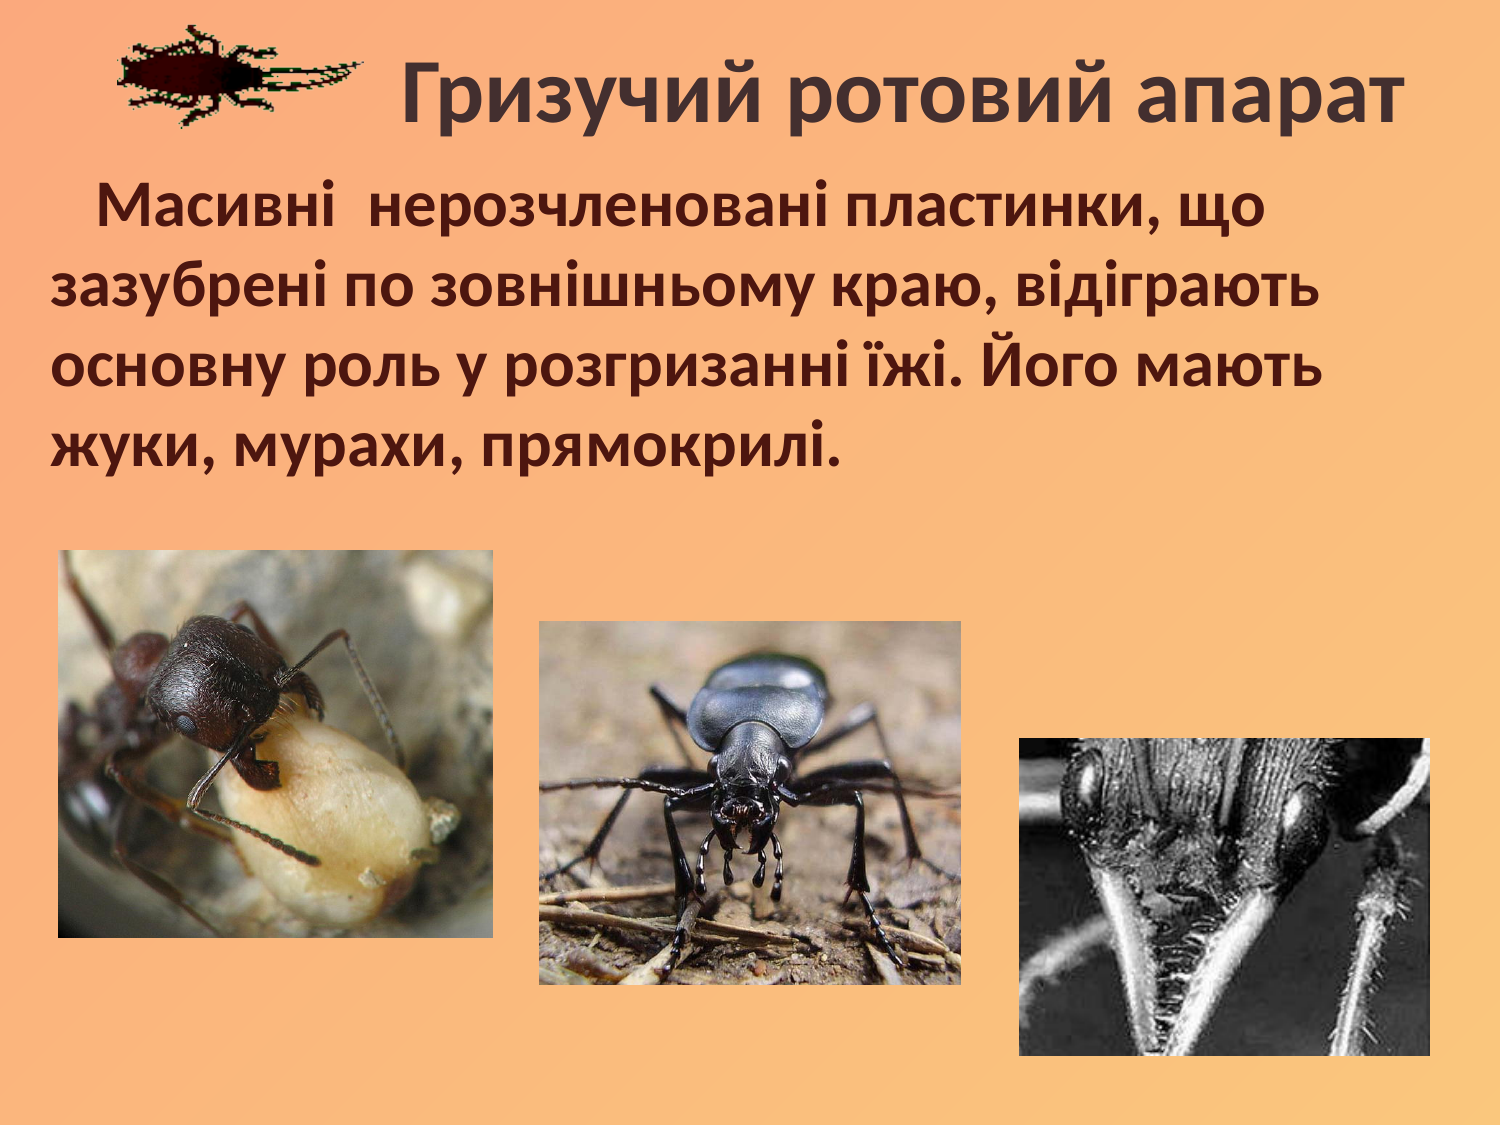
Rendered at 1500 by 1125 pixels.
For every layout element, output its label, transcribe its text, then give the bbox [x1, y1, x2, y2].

text_box Масивні нерозчленовані пластинки, що зазубрені по зовнішньому краю, відіграють основну роль у розгризанні їжі. Його мають жуки, мурахи, прямокрилі. [35, 152, 1454, 487]
picture [1018, 737, 1431, 1056]
picture [538, 620, 962, 985]
text_box Гризучий ротовий апарат [363, 23, 1465, 149]
picture [57, 550, 493, 938]
picture [116, 22, 364, 130]
